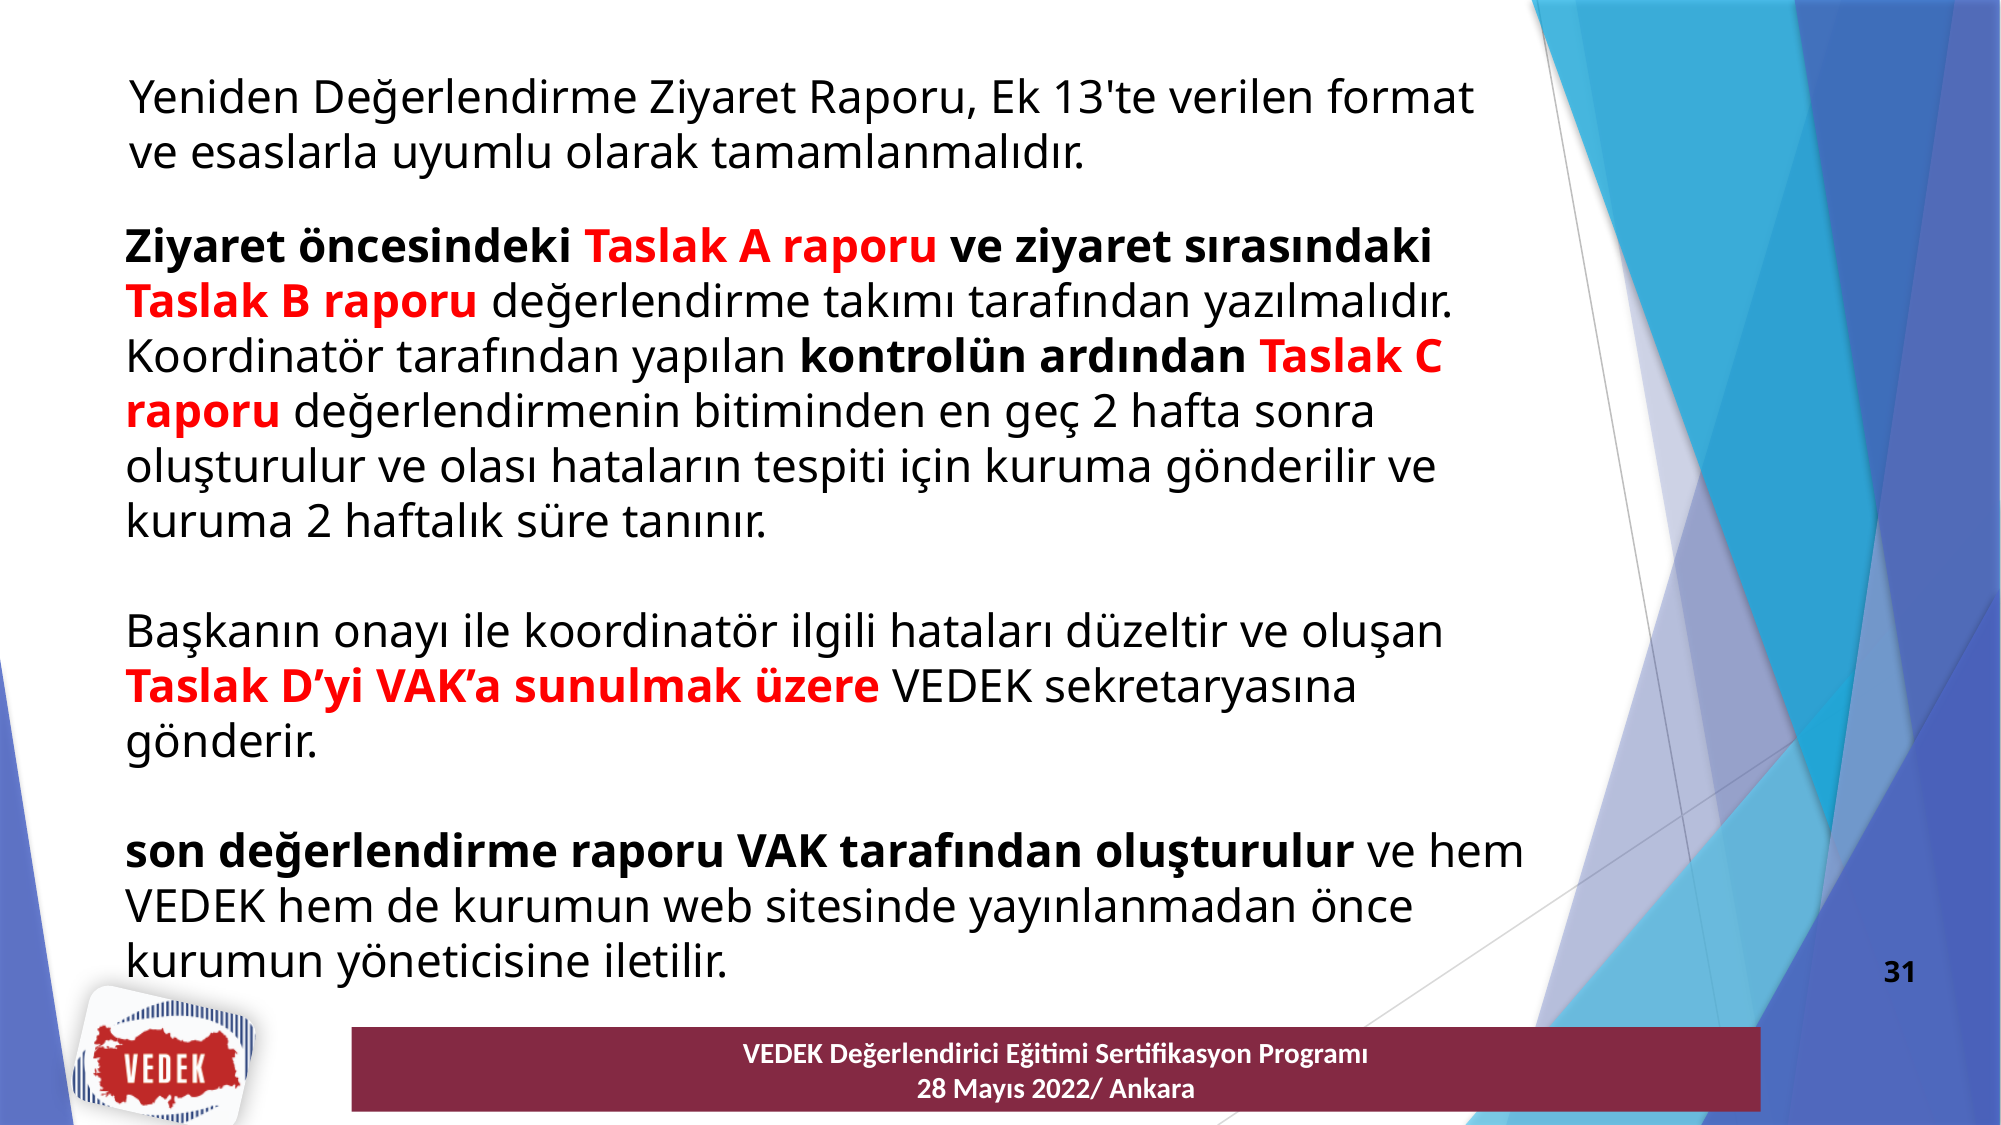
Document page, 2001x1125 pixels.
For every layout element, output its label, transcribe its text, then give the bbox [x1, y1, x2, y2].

text_box Yeniden Değerlendirme Ziyaret Raporu, Ek 13'te verilen format ve esaslarla uyumlu olarak tamamlanmalıdır. [114, 60, 1498, 186]
picture [70, 985, 256, 1125]
slide_number 31 [1869, 945, 1982, 1006]
text_box Ziyaret öncesindeki Taslak A raporu ve ziyaret sırasındaki Taslak B raporu değerlendirme takımı tarafından yazılmalıdır. Koordinatör tarafından yapılan kontrolün ardından Taslak C raporu değerlendirmenin bitiminden en geç 2 hafta sonra oluşturulur ve olası hataların tespiti için kuruma gönderilir ve kuruma 2 haftalık süre tanınır. Başkanın onayı ile koordinatör ilgili hataları düzeltir ve oluşan Taslak D’yi VAK’a sunulmak üzere VEDEK sekretaryasına gönderir. son değerlendirme raporu VAK tarafından oluşturulur ve hem VEDEK hem de kurumun web sitesinde yayınlanmadan önce kurumun yöneticisine iletilir. [111, 209, 1554, 994]
